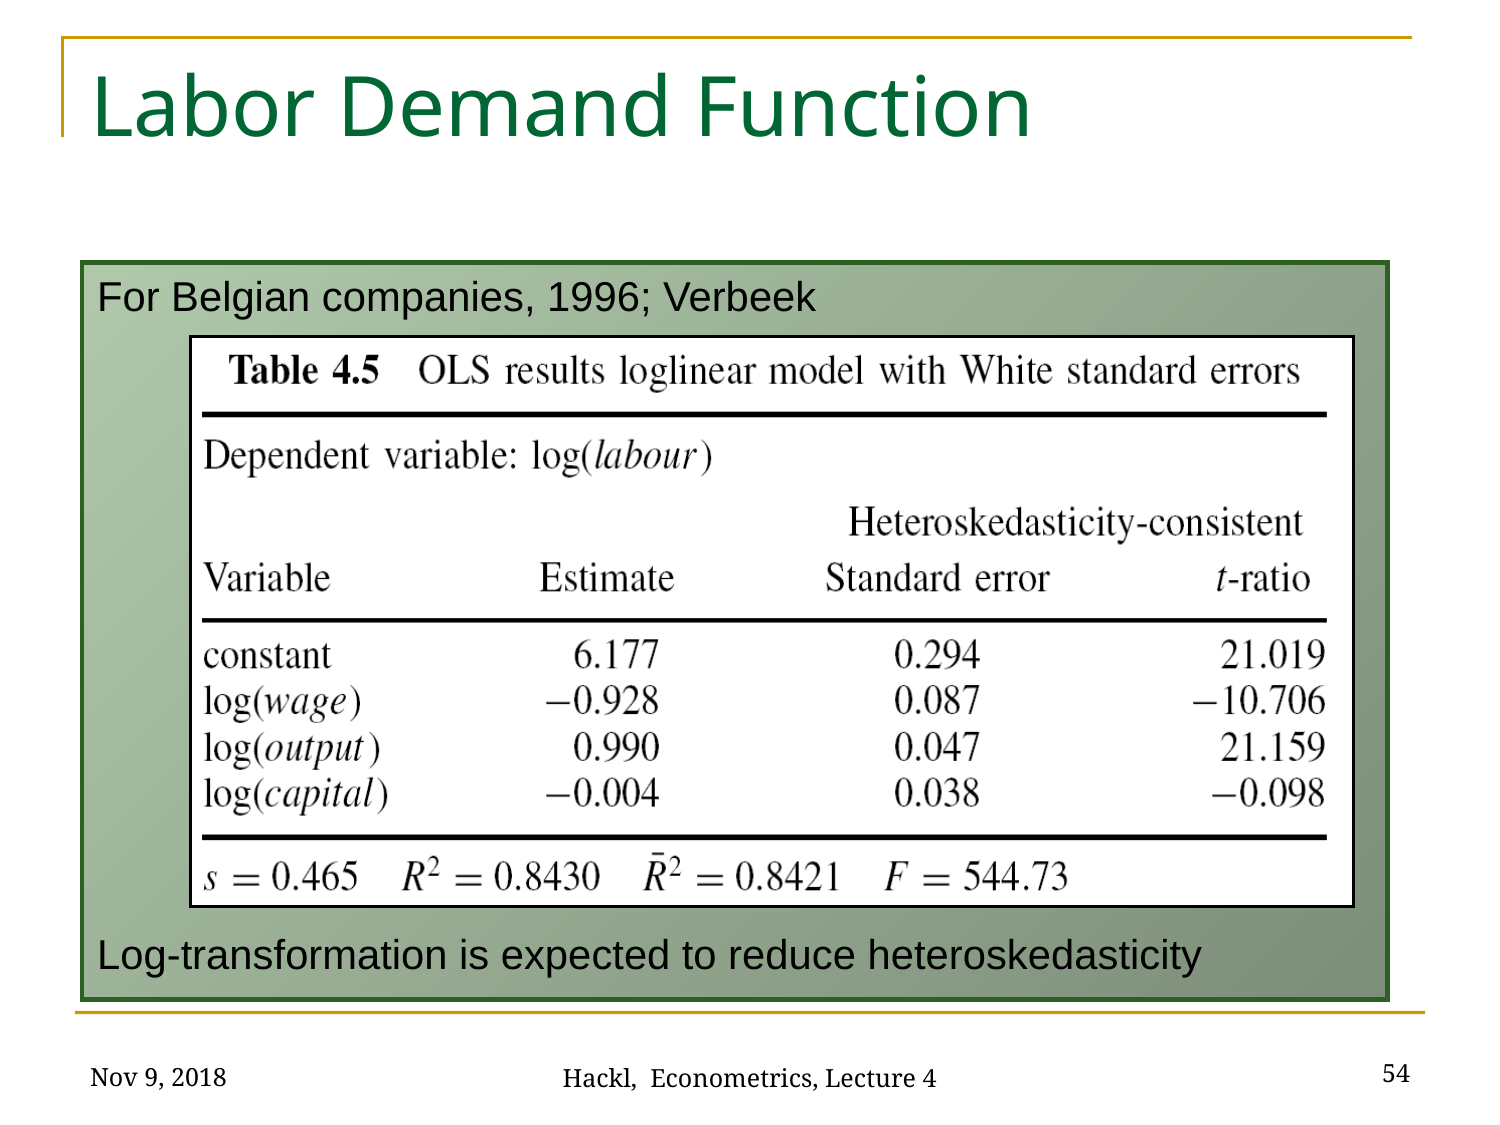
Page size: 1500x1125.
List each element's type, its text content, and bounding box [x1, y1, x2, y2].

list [191, 337, 1353, 906]
list For Belgian companies, 1996; Verbeek Log-transformation is expected to reduce heteroskedasticity [81, 262, 1388, 1000]
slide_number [74, 1023, 426, 1100]
title Labor Demand Function [74, 45, 1426, 233]
slide_number 54 [1074, 1023, 1426, 1100]
footer Hackl, Econometrics, Lecture 4 [512, 1024, 988, 1101]
